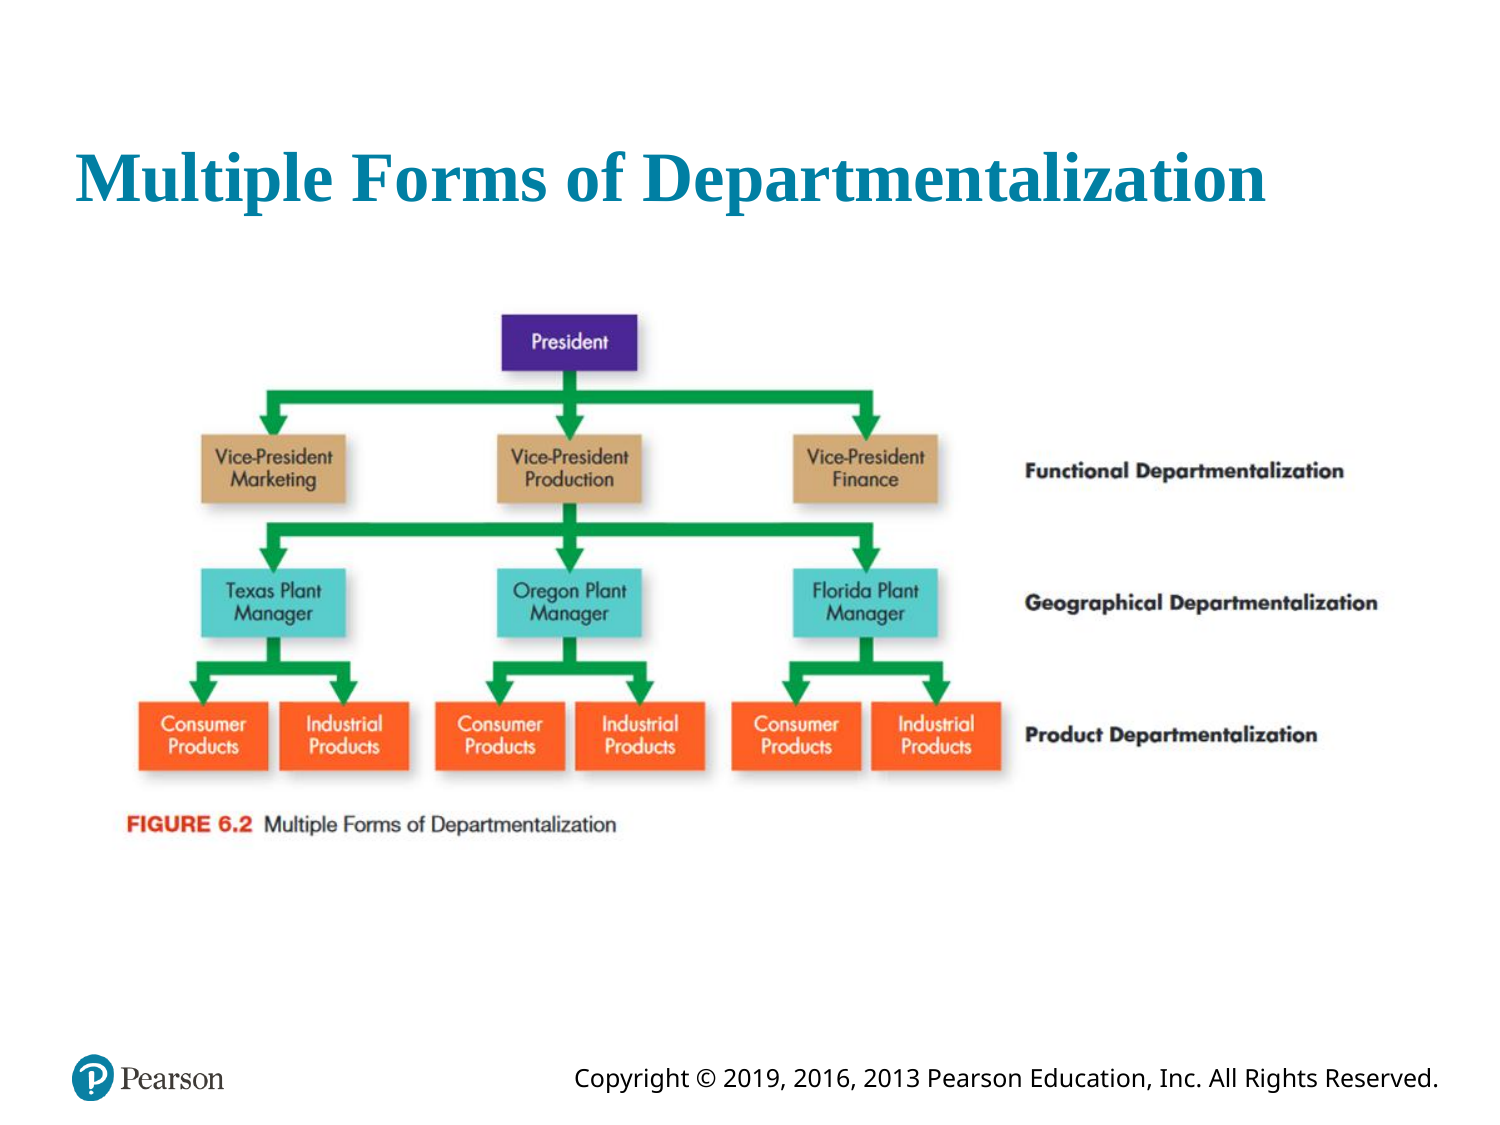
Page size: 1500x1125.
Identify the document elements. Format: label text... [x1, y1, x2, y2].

title Multiple Forms of Departmentalization [75, 35, 1425, 216]
picture [73, 290, 1427, 851]
picture [72, 1054, 89, 1072]
picture [99, 1054, 224, 1101]
picture [72, 1087, 83, 1101]
picture [81, 1064, 107, 1089]
